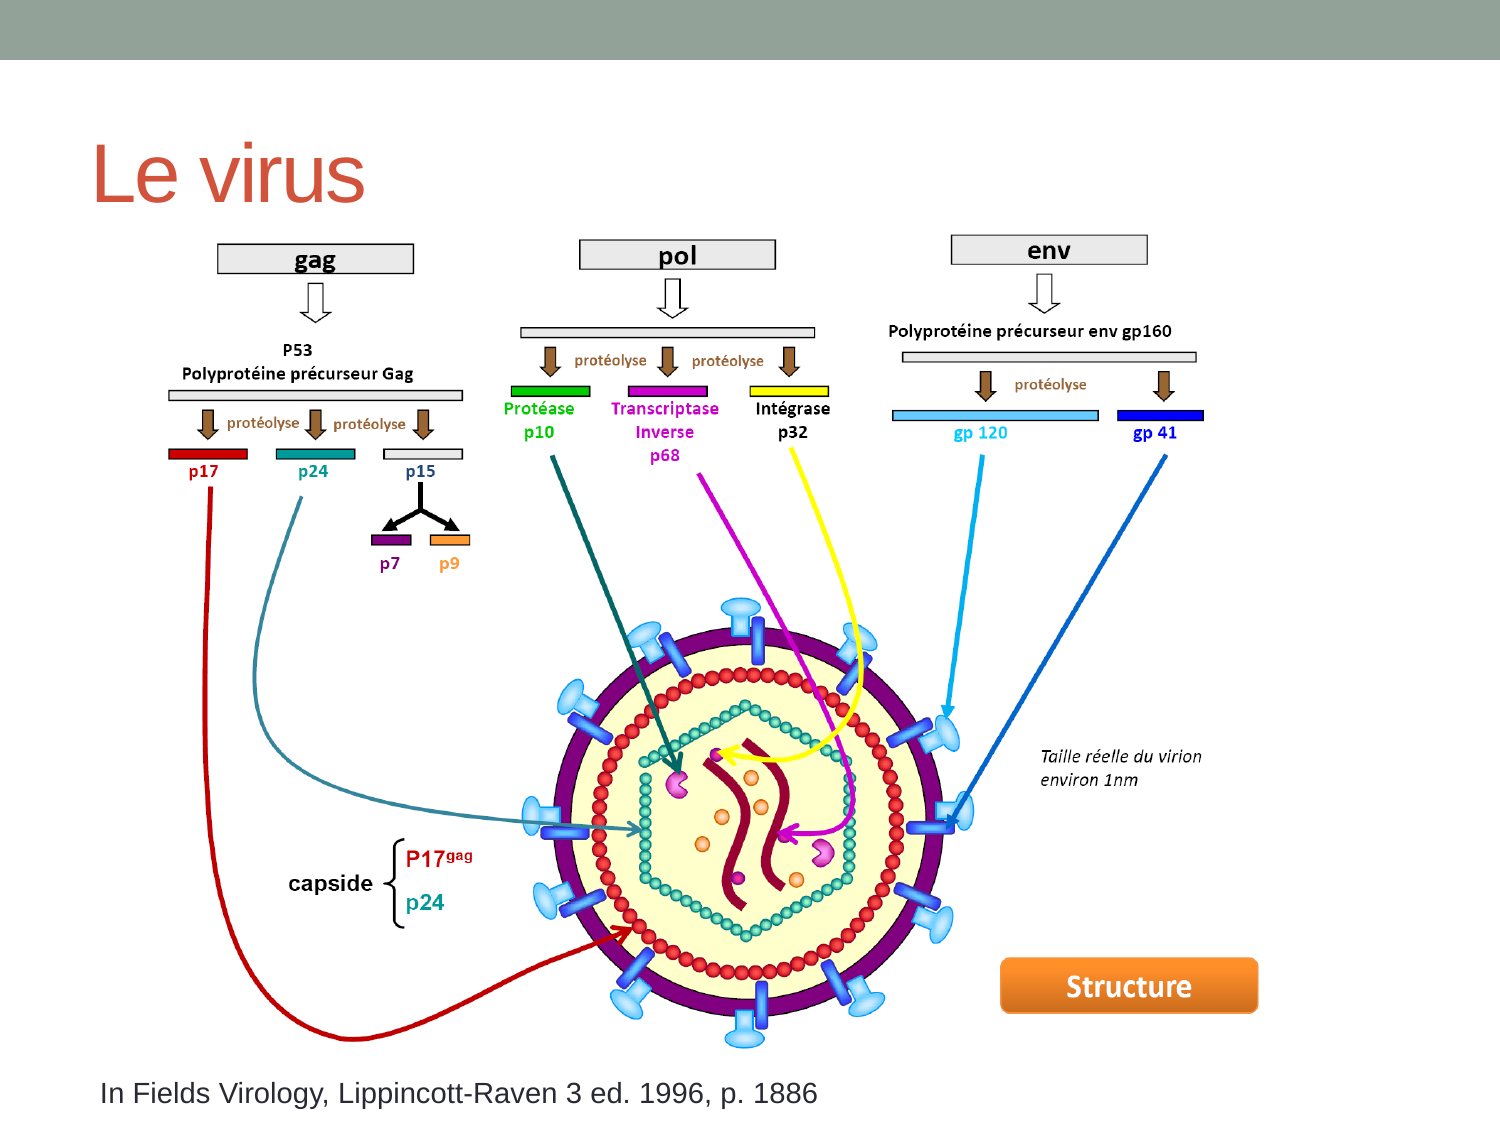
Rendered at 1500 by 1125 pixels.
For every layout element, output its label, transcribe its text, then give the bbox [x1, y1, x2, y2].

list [155, 211, 1277, 1051]
title Le virus [75, 87, 1425, 250]
text_box In Fields Virology, Lippincott-Raven 3 ed. 1996, p. 1886 [99, 1073, 820, 1109]
